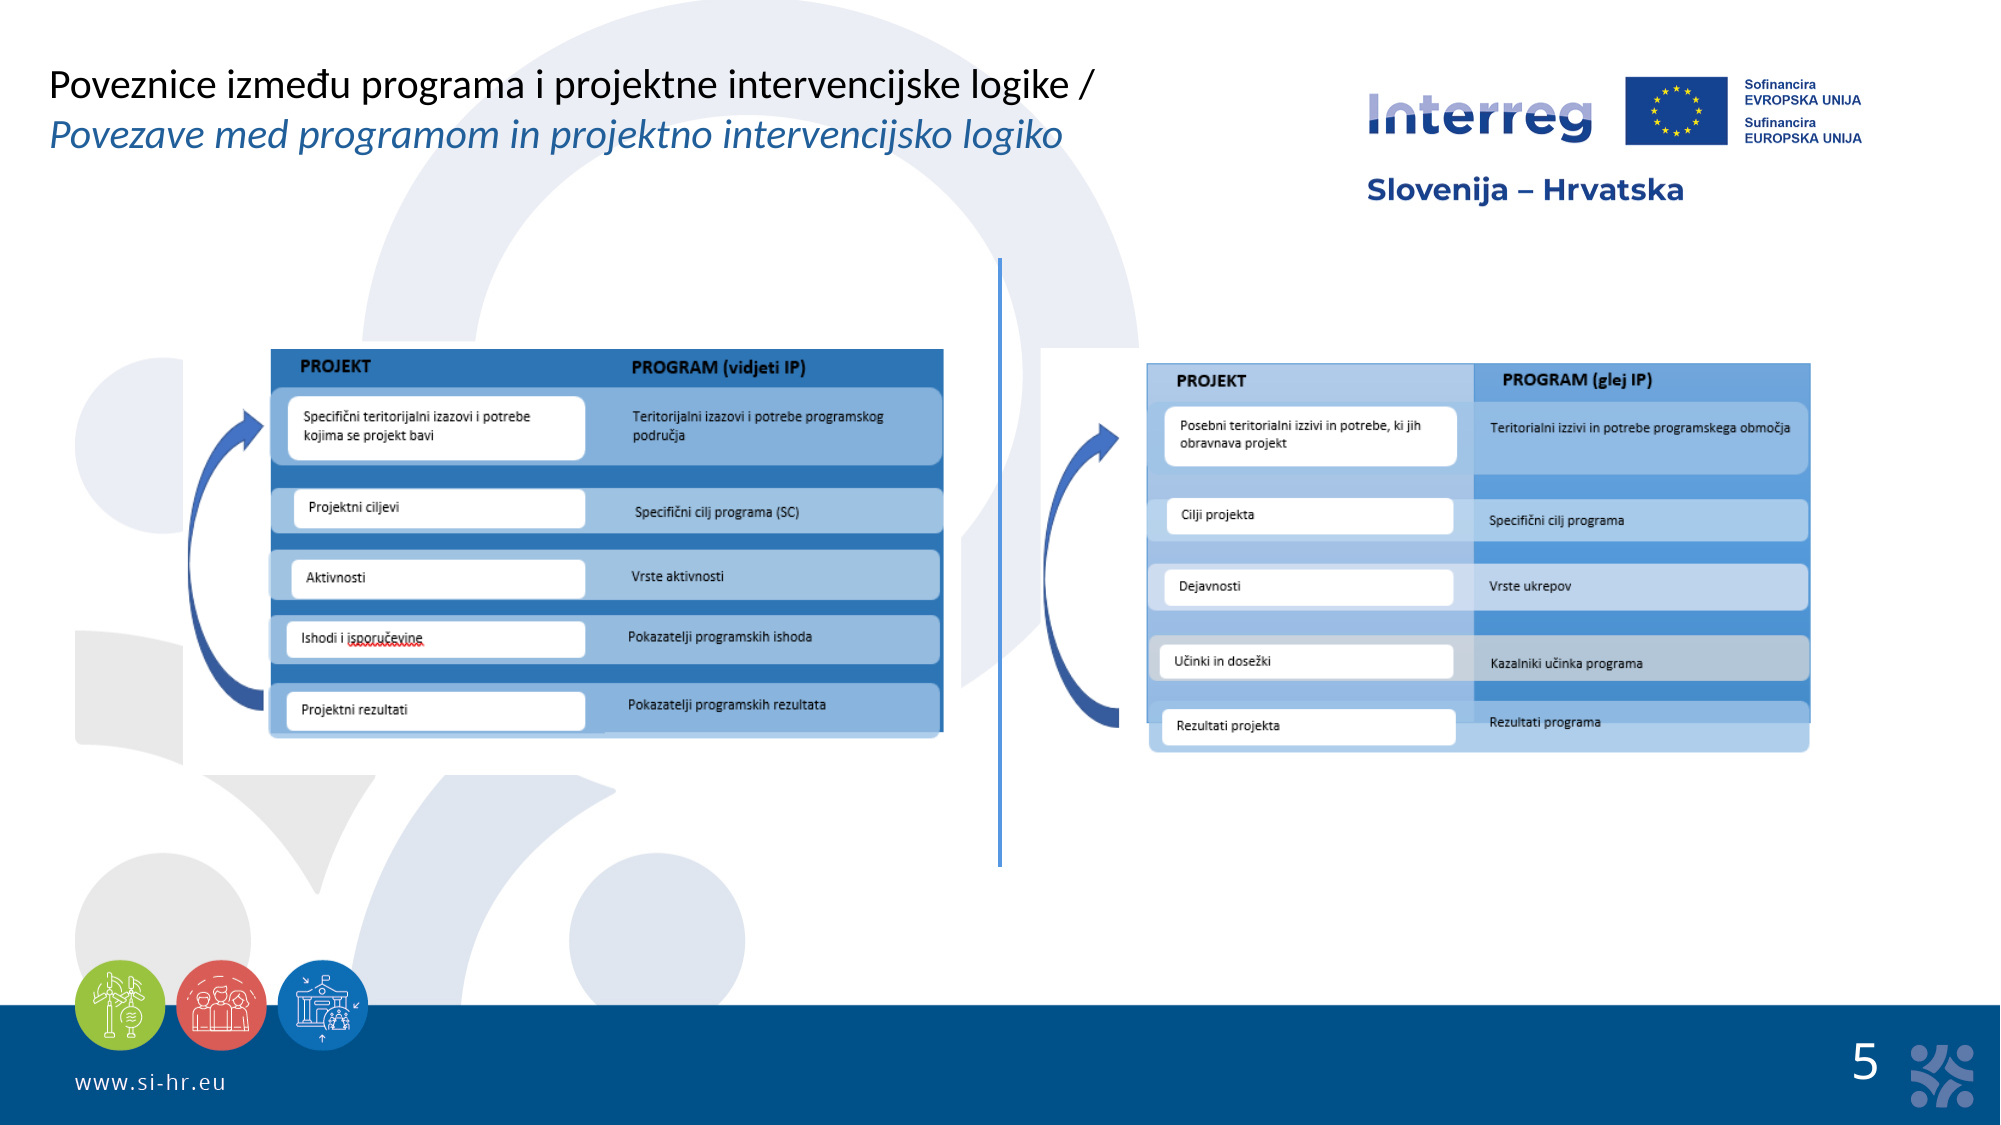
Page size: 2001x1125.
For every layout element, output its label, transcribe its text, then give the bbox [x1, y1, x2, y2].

picture [0, 0, 2000, 1125]
text_box Poveznice između programa i projektne intervencijske logike / Povezave med programom in projektno intervencijsko logiko [34, 49, 1586, 165]
